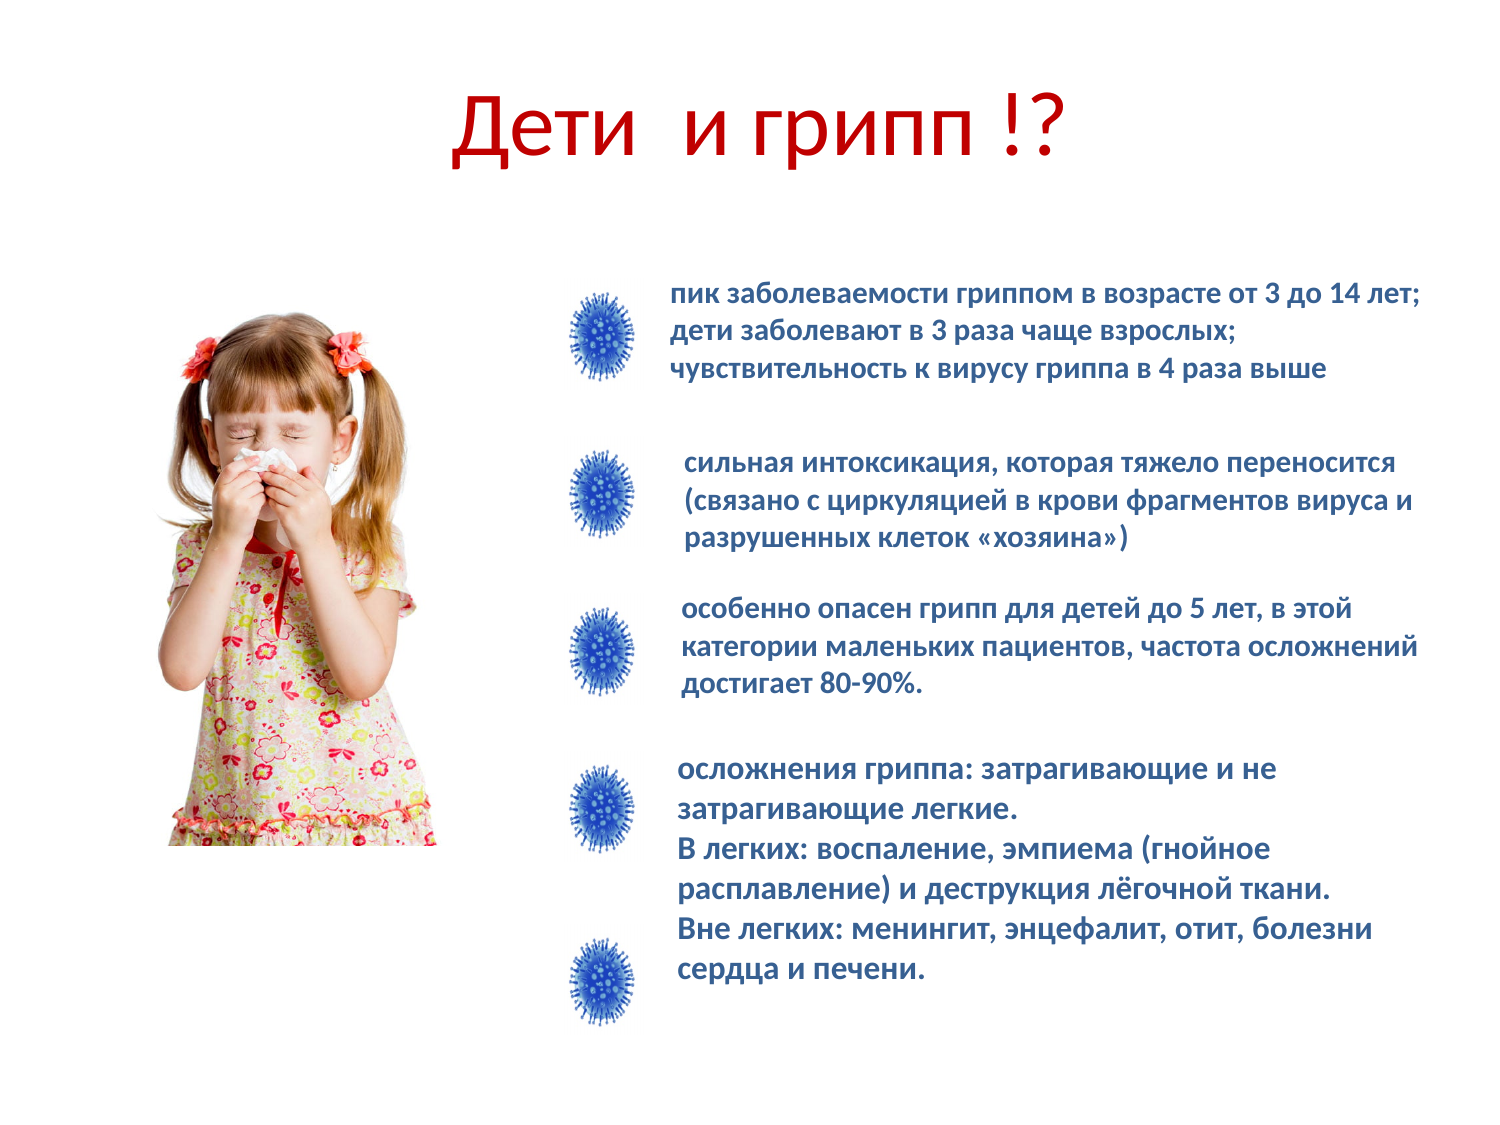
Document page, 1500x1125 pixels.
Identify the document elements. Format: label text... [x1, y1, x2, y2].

text_box пик заболеваемости гриппом в возрасте от 3 до 14 лет; дети заболевают в 3 раза чаще взрослых; чувствительность к вирусу гриппа в 4 раза выше [655, 264, 1483, 392]
text_box особенно опасен грипп для детей до 5 лет, в этой категории маленьких пациентов, частота осложнений достигает 80-90%. [666, 580, 1435, 708]
text_box осложнения гриппа: затрагивающие и не затрагивающие легкие. В легких: воспаление, эмпиема (гнойное расплавление) и деструкция лёгочной ткани. Вне легких: менингит, энцефалит, отит, болезни сердца и печени. [662, 738, 1490, 994]
picture [560, 751, 644, 862]
picture [560, 924, 644, 1036]
picture [76, 274, 473, 847]
picture [560, 436, 644, 547]
text_box сильная интоксикация, которая тяжело переносится (связано с циркуляцией в крови фрагментов вируса и разрушенных клеток «хозяина») [669, 433, 1438, 561]
title Дети и грипп !? [17, 37, 1483, 200]
picture [560, 593, 644, 705]
picture [560, 278, 644, 390]
